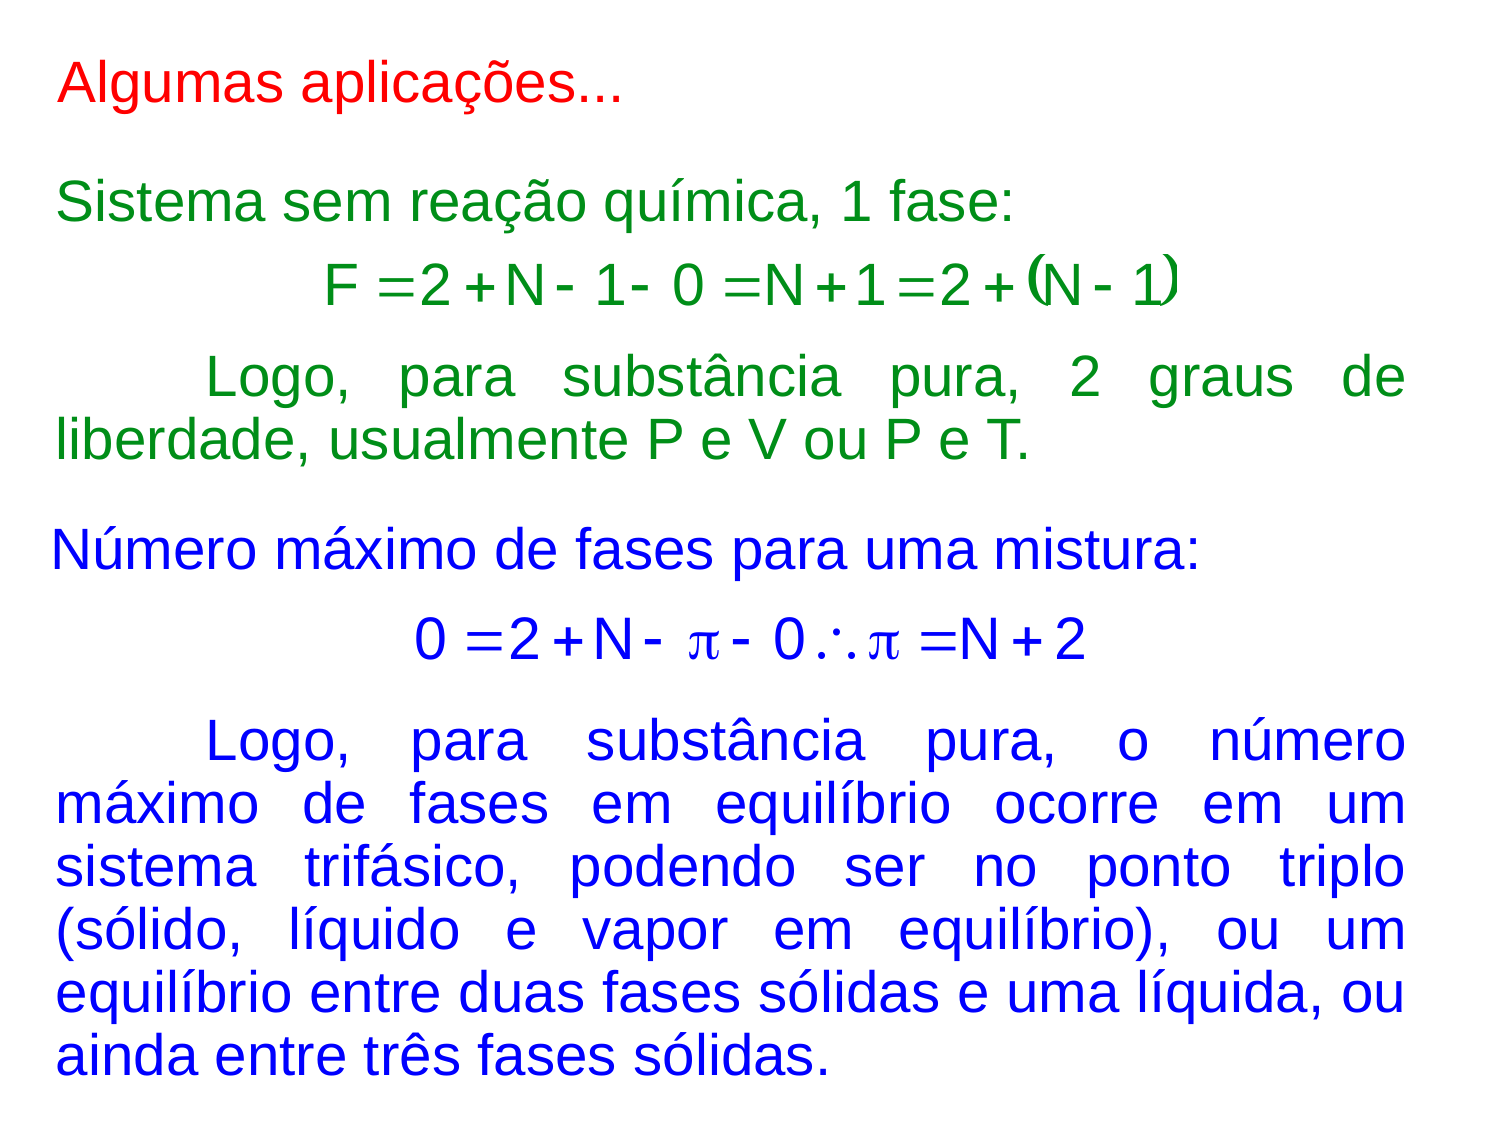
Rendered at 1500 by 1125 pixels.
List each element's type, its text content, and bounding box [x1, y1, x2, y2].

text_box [323, 253, 1177, 322]
text_box Sistema sem reação química, 1 fase: [41, 160, 1424, 244]
text_box Algumas aplicações... [42, 42, 1424, 126]
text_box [412, 609, 1089, 665]
text_box Número máximo de fases para uma mistura: [35, 515, 1424, 587]
text_box Logo, para substância pura, 2 graus de liberdade, usualmente P e V ou P e T. [41, 338, 1424, 480]
text_box Logo, para substância pura, o número máximo de fases em equilíbrio ocorre em um sistema trifásico, podendo ser no ponto triplo (sólido, líquido e vapor em equilíbrio), ou um equilíbrio entre duas fases sólidas e uma líquida, ou ainda entre três fases sólidas. [41, 704, 1424, 1094]
